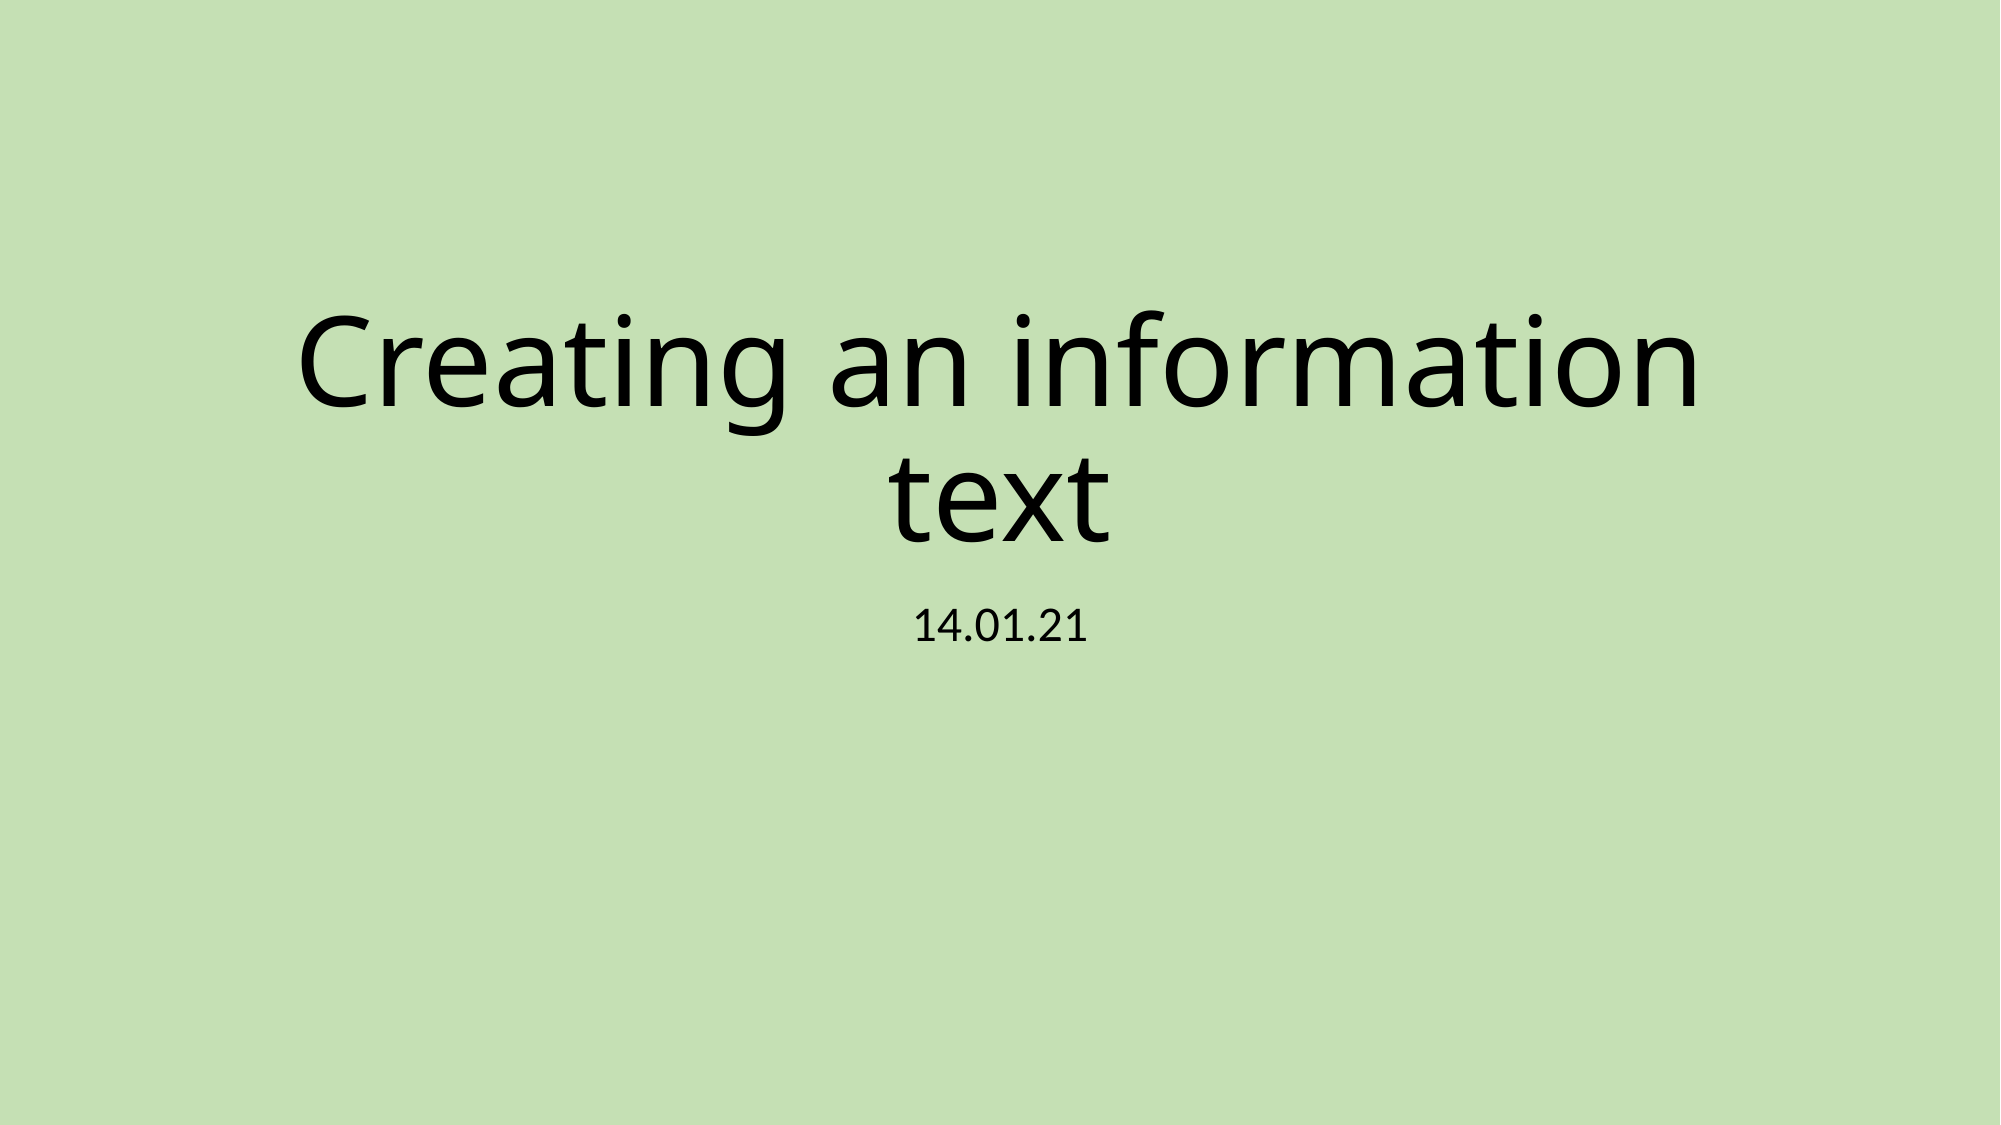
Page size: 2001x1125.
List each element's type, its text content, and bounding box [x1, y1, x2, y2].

subtitle 14.01.21 [249, 590, 1750, 863]
title Creating an information text [249, 184, 1750, 576]
